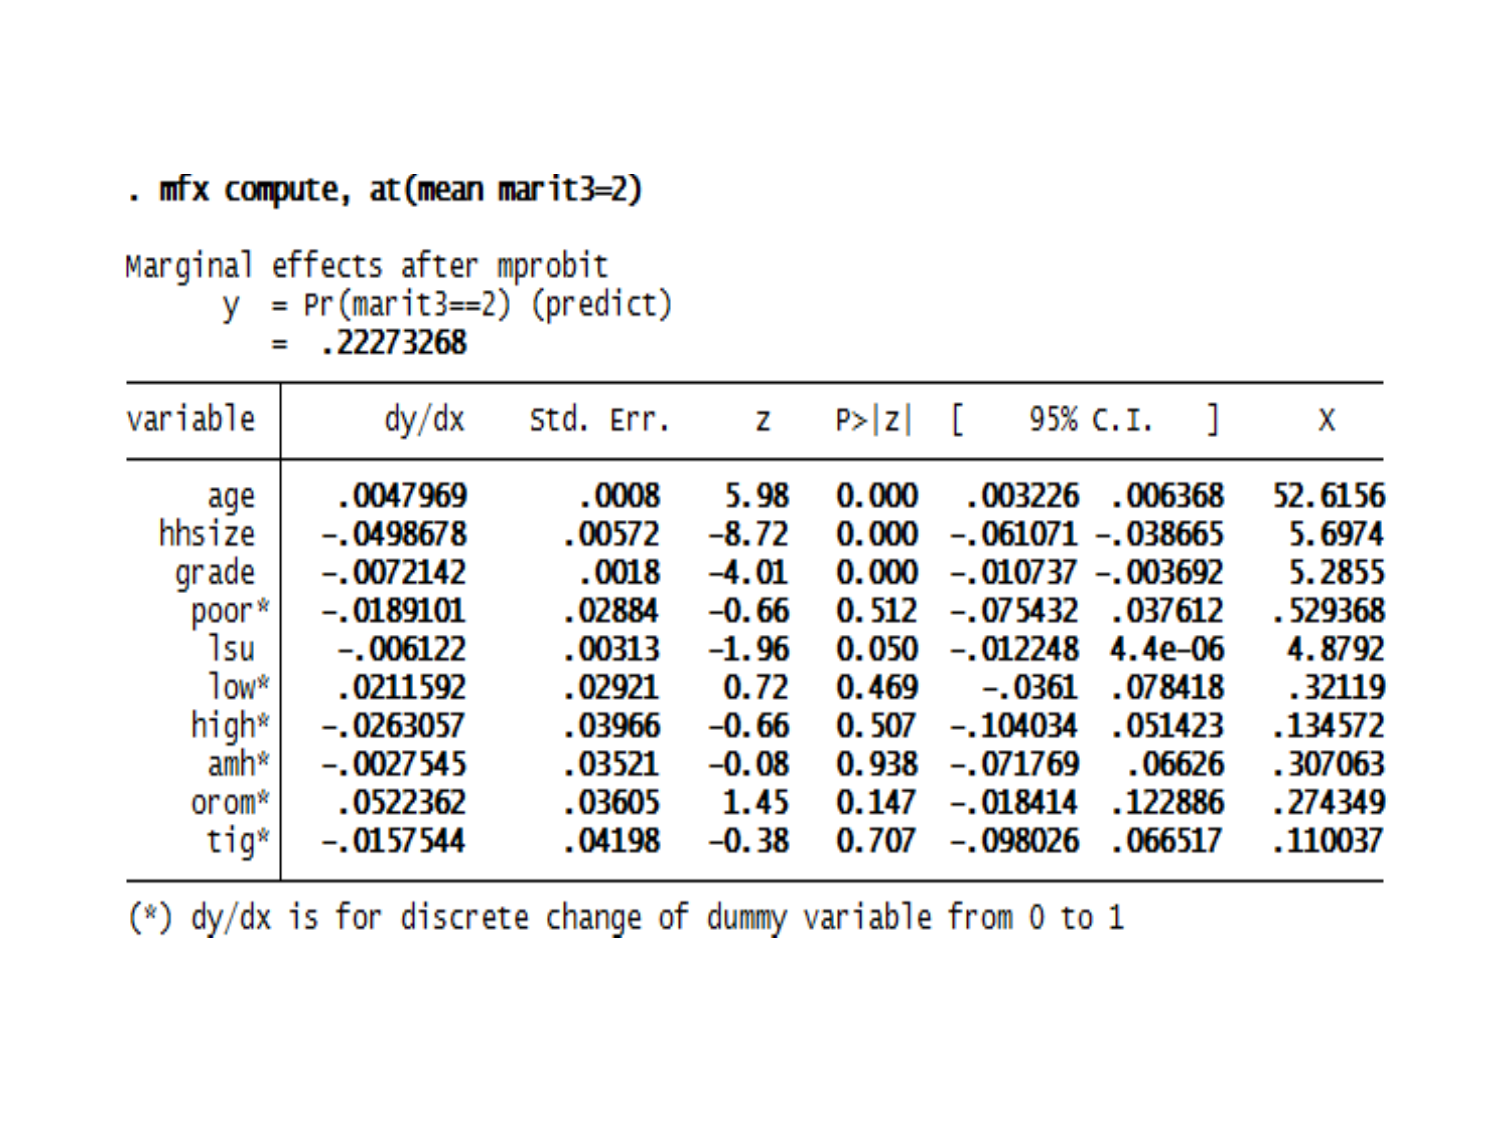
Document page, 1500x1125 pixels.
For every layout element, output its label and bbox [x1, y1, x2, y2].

list [124, 174, 1388, 938]
